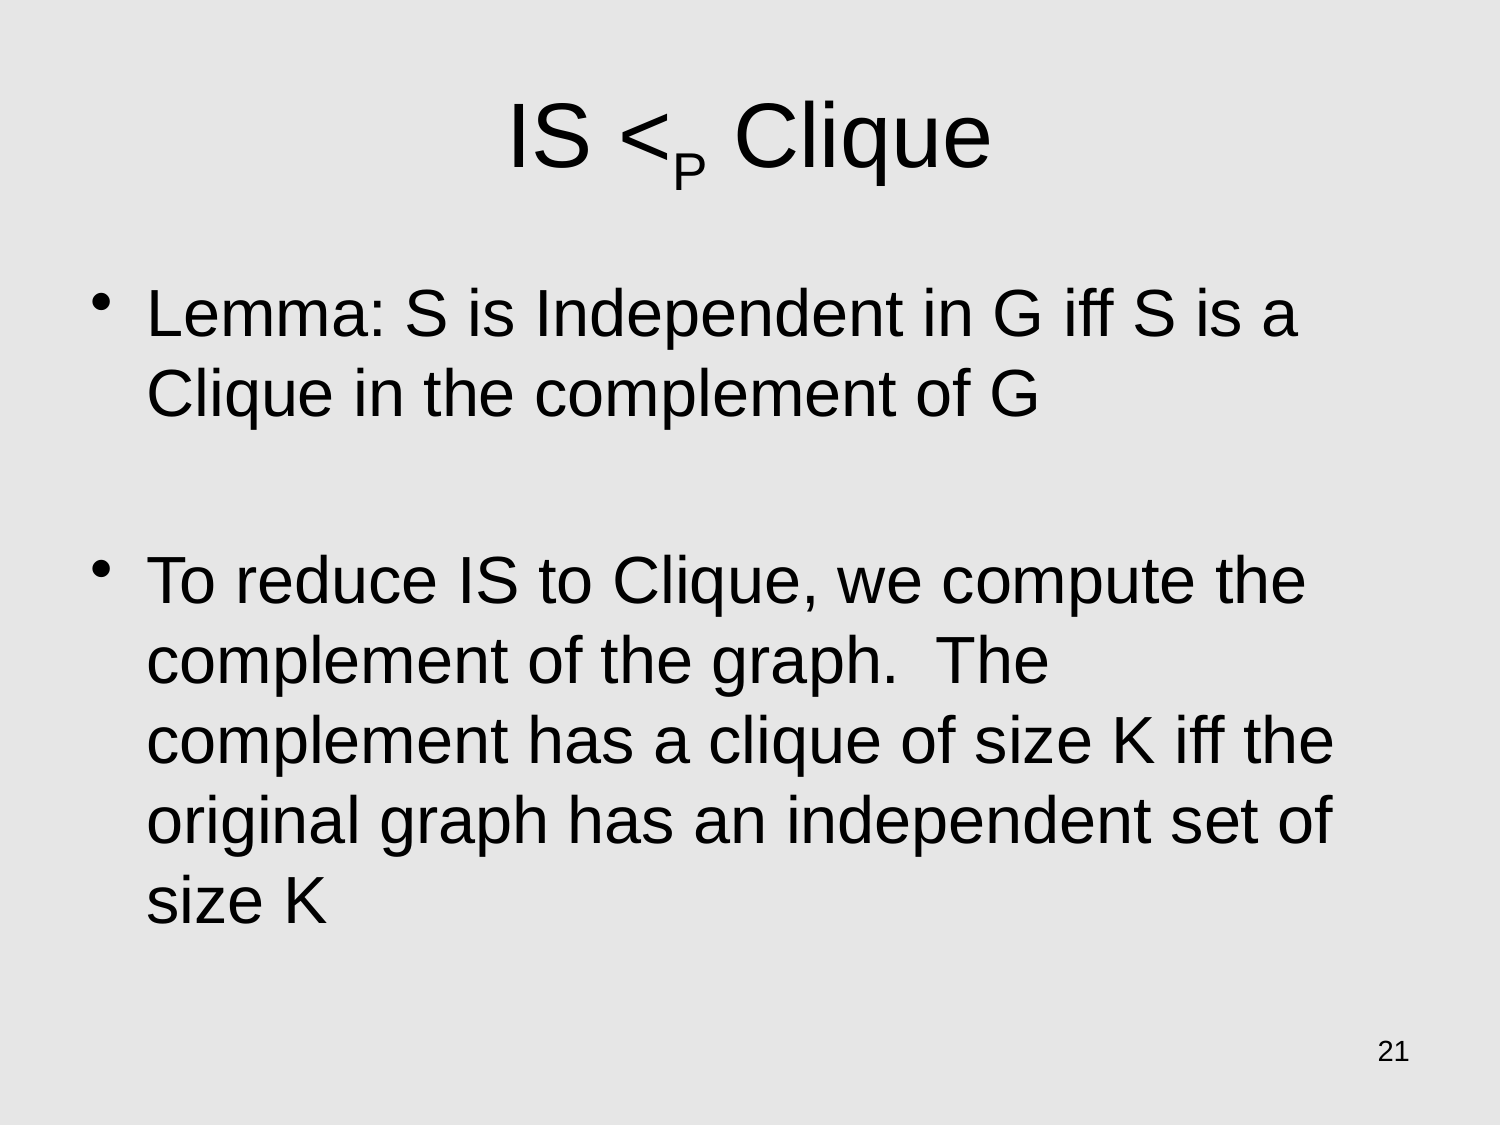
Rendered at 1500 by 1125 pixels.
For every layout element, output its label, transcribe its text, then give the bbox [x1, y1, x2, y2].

slide_number 21 [1074, 1024, 1426, 1103]
title IS <P Clique [75, 45, 1425, 233]
list Lemma: S is Independent in G iff S is a Clique in the complement of G To reduce IS to Clique, we compute the complement of the graph. The complement has a clique of size K iff the original graph has an independent set of size K [75, 262, 1425, 1005]
